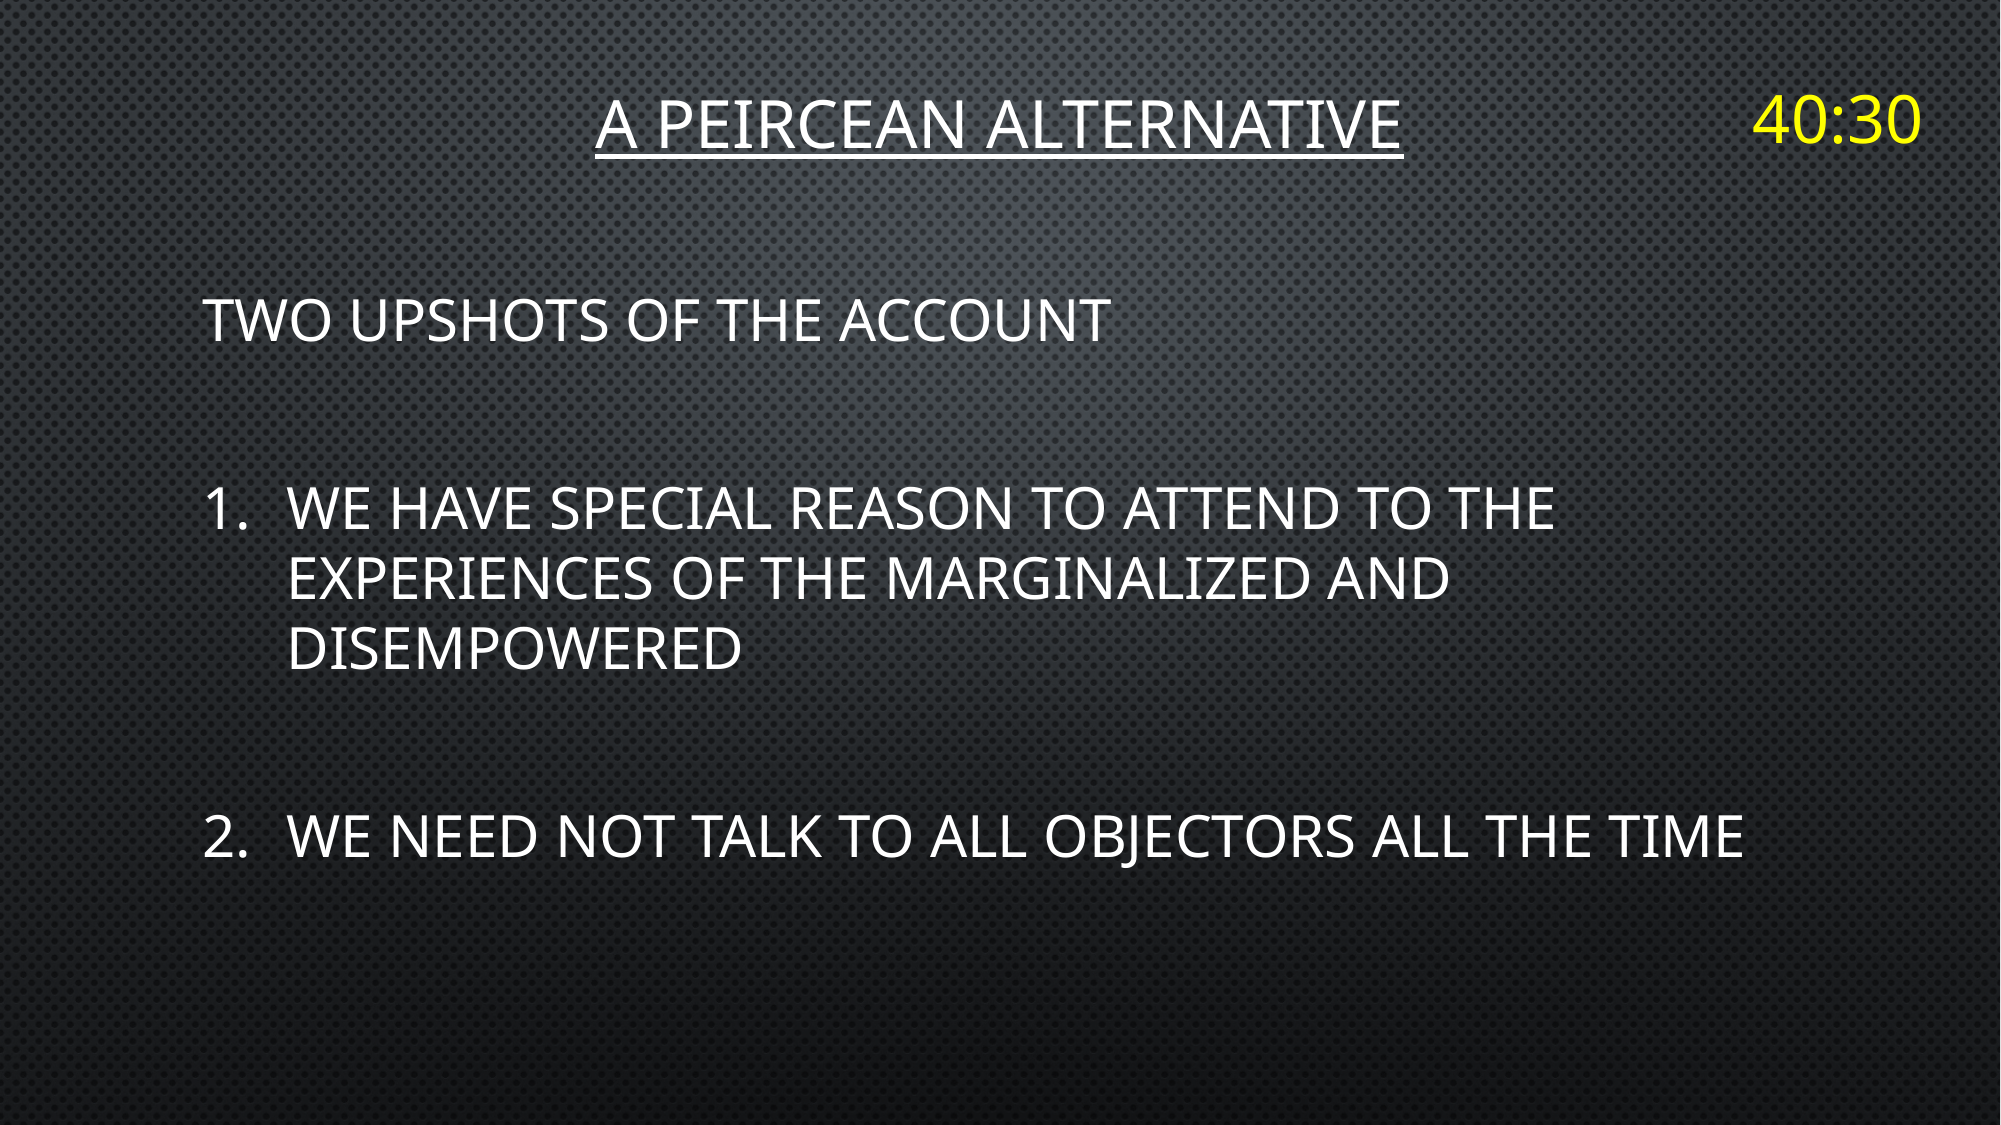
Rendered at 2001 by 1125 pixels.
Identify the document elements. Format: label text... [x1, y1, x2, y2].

text_box 40:30 [1737, 69, 1954, 165]
title A PEIRCEAN ALTERNATIVE [187, 42, 1813, 202]
picture [0, 0, 2001, 1125]
list Two Upshots of the account We have special reason to attend to the experiences of the marginalized and disempowered We need not talk to all objectors all the time [187, 206, 1813, 919]
